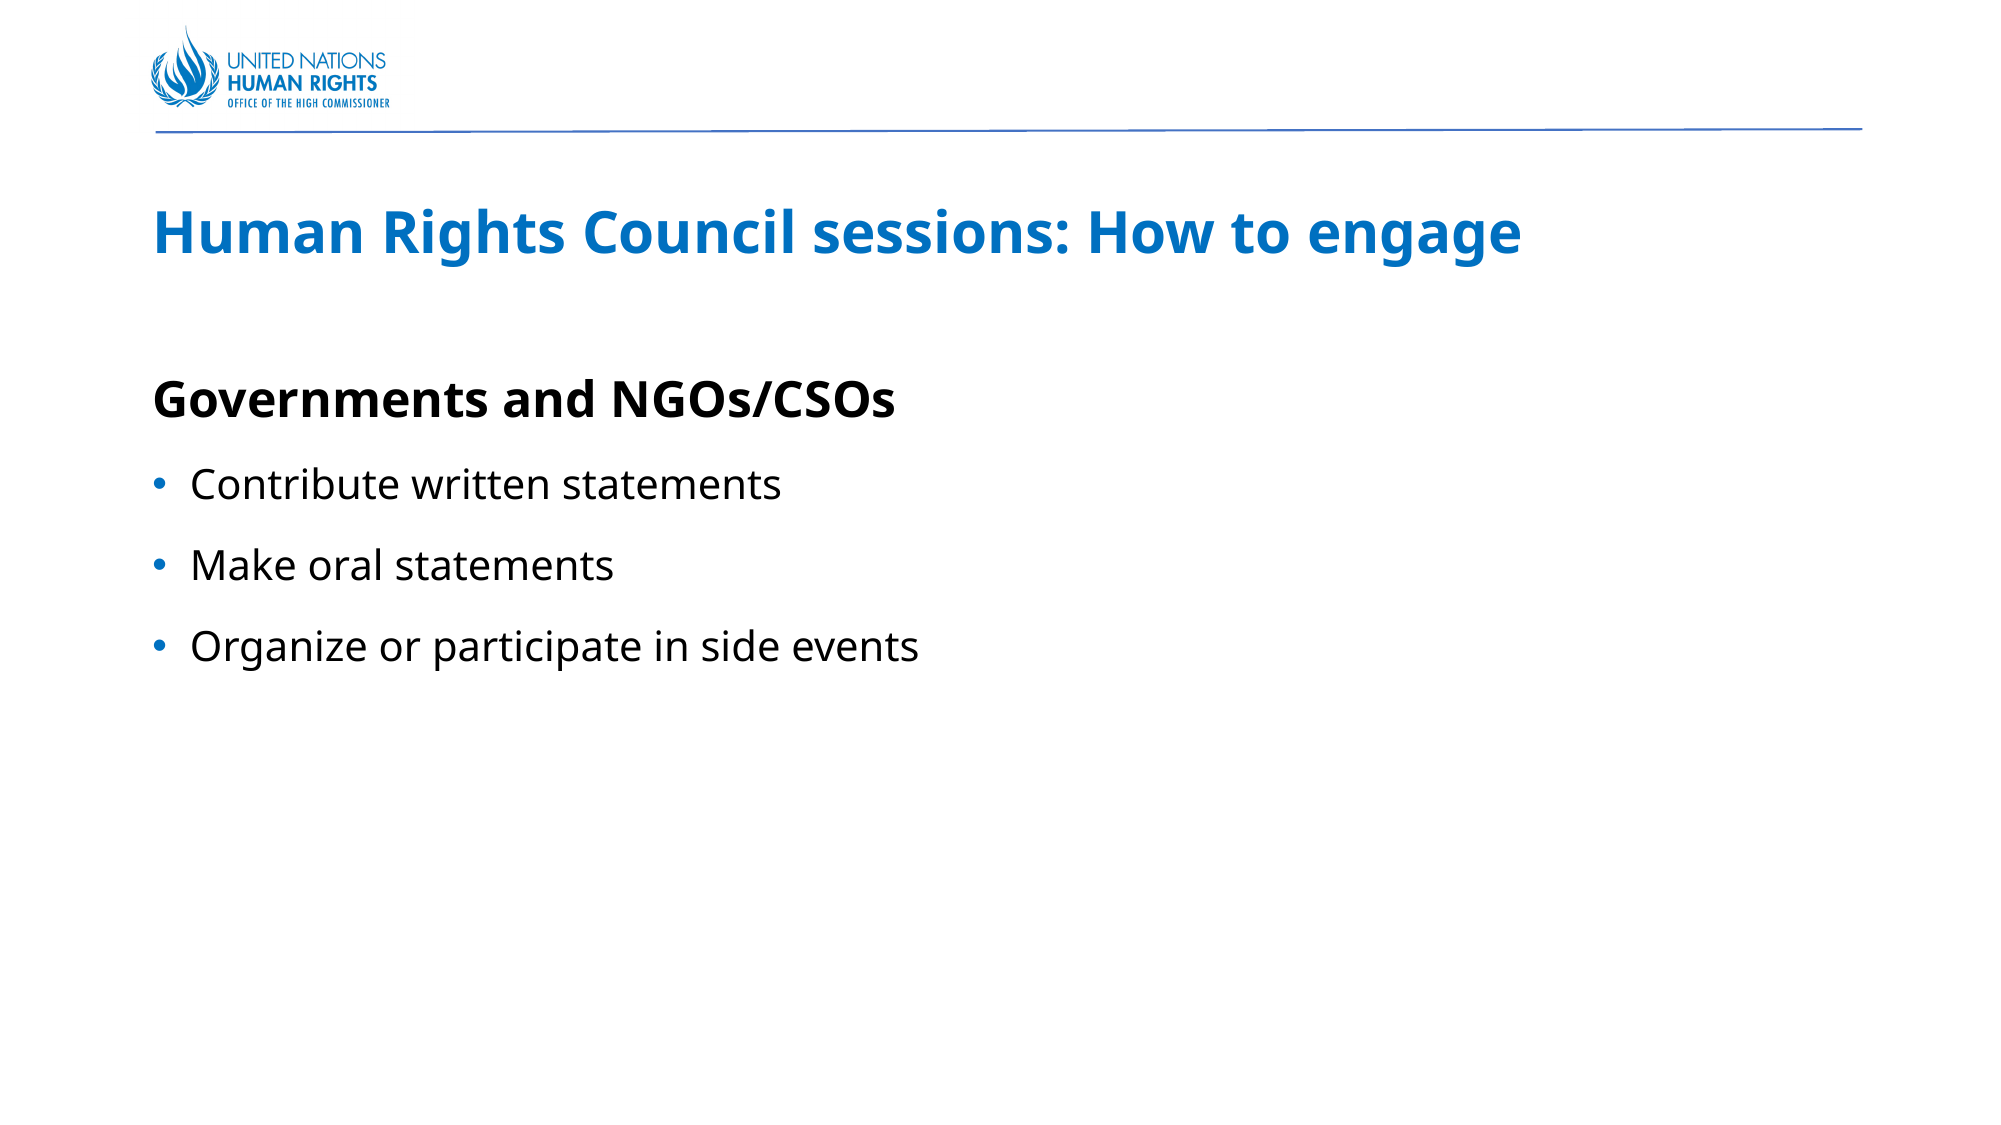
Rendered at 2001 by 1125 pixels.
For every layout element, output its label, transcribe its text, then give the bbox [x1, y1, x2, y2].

text_box Human Rights Council sessions: How to engage [137, 196, 1863, 370]
text_box Governments and NGOs/CSOs Contribute written statements Make oral statements Organize or participate in side events [137, 359, 1198, 1056]
picture [125, 0, 415, 133]
